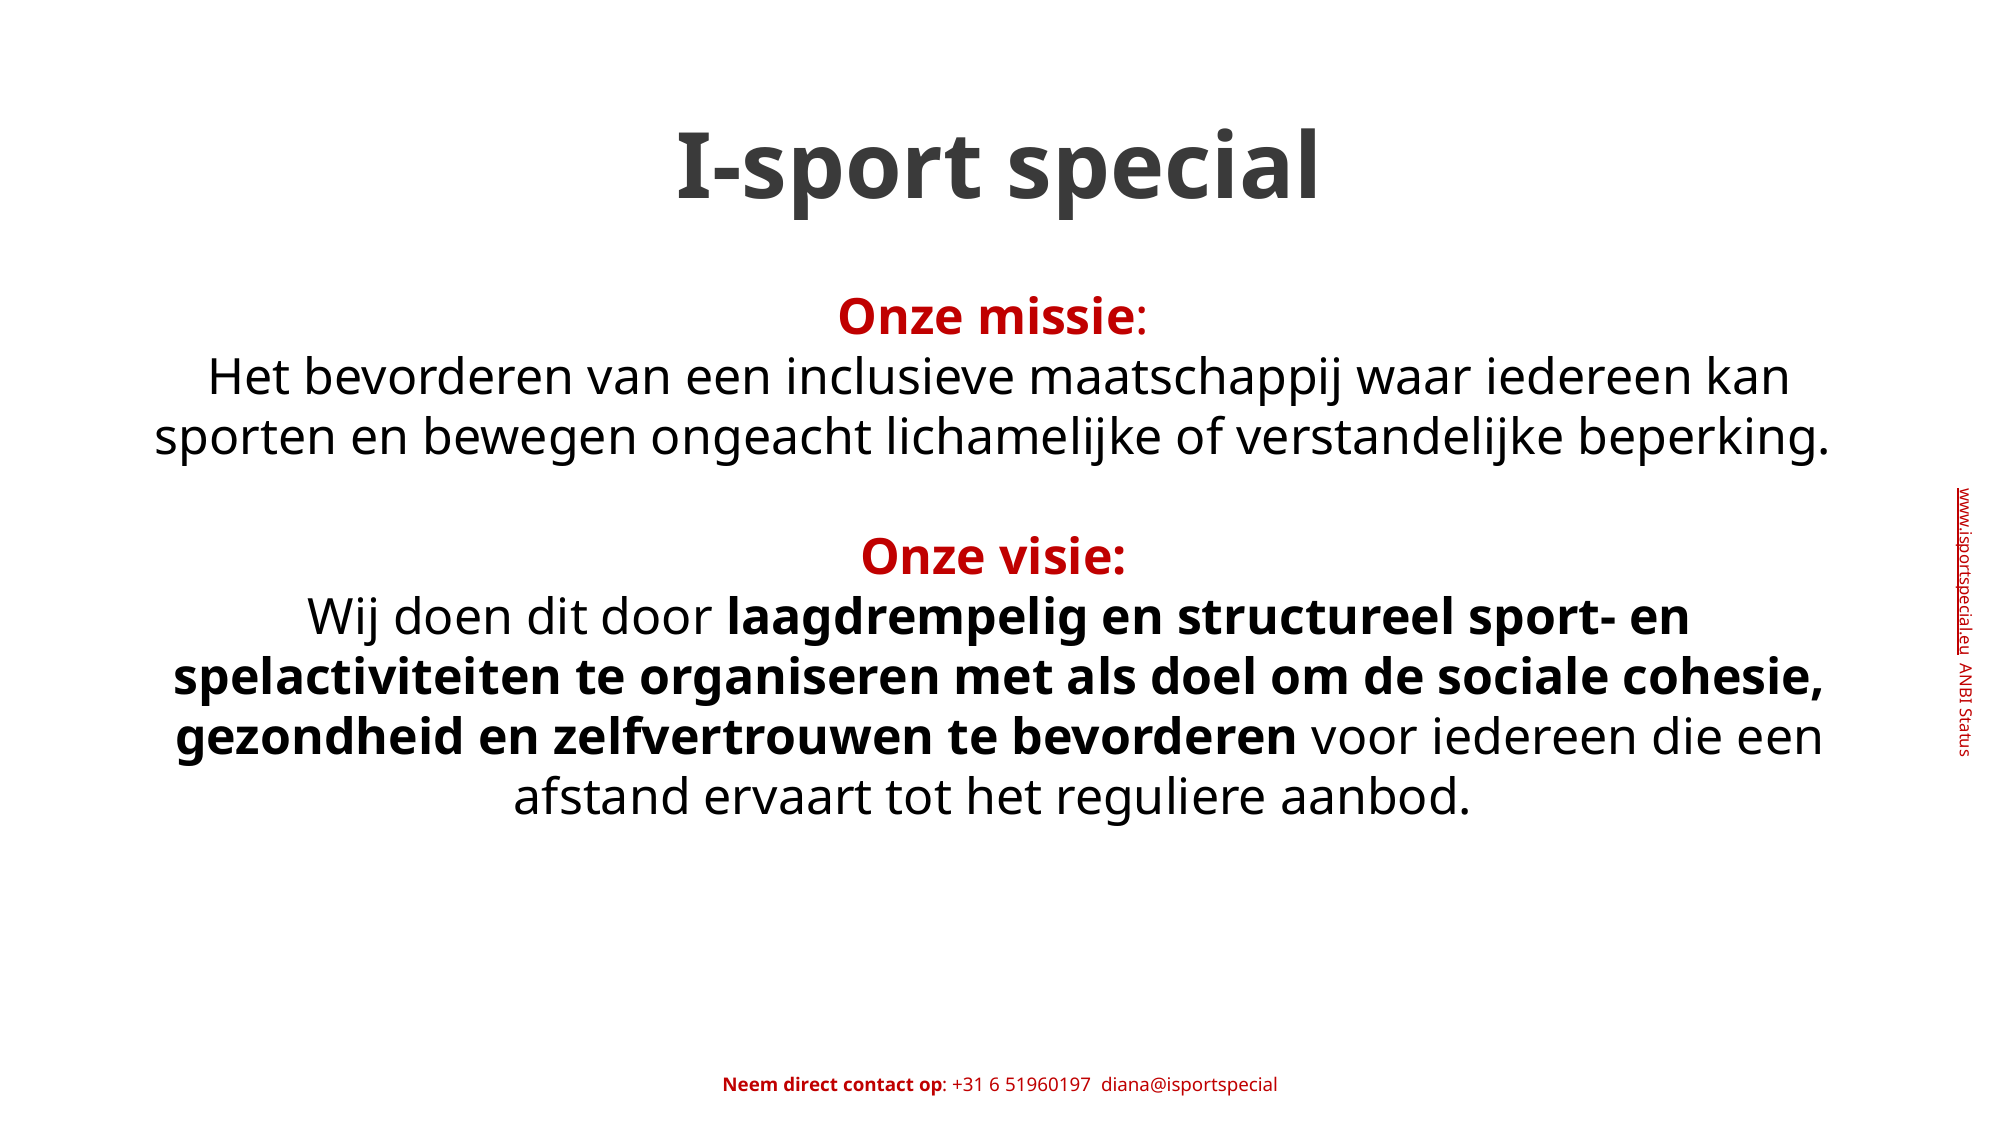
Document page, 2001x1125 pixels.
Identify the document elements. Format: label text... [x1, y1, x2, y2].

text_box www.isportspecial.eu ANBI Status [1945, 125, 1984, 1125]
text_box Neem direct contact op: +31 6 51960197 diana@isportspecial [500, 1065, 1500, 1103]
title I-sport special [137, 59, 1863, 277]
text_box Onze missie: Het bevorderen van een inclusieve maatschappij waar iedereen kan sporten en bewegen ongeacht lichamelijke of verstandelijke beperking. Onze visie: Wij doen dit door laagdrempelig en structureel sport- en spelactiviteiten te organiseren met als doel om de sociale cohesie, gezondheid en zelfvertrouwen te bevorderen voor iedereen die een afstand ervaart tot het reguliere aanbod. [137, 277, 1863, 833]
